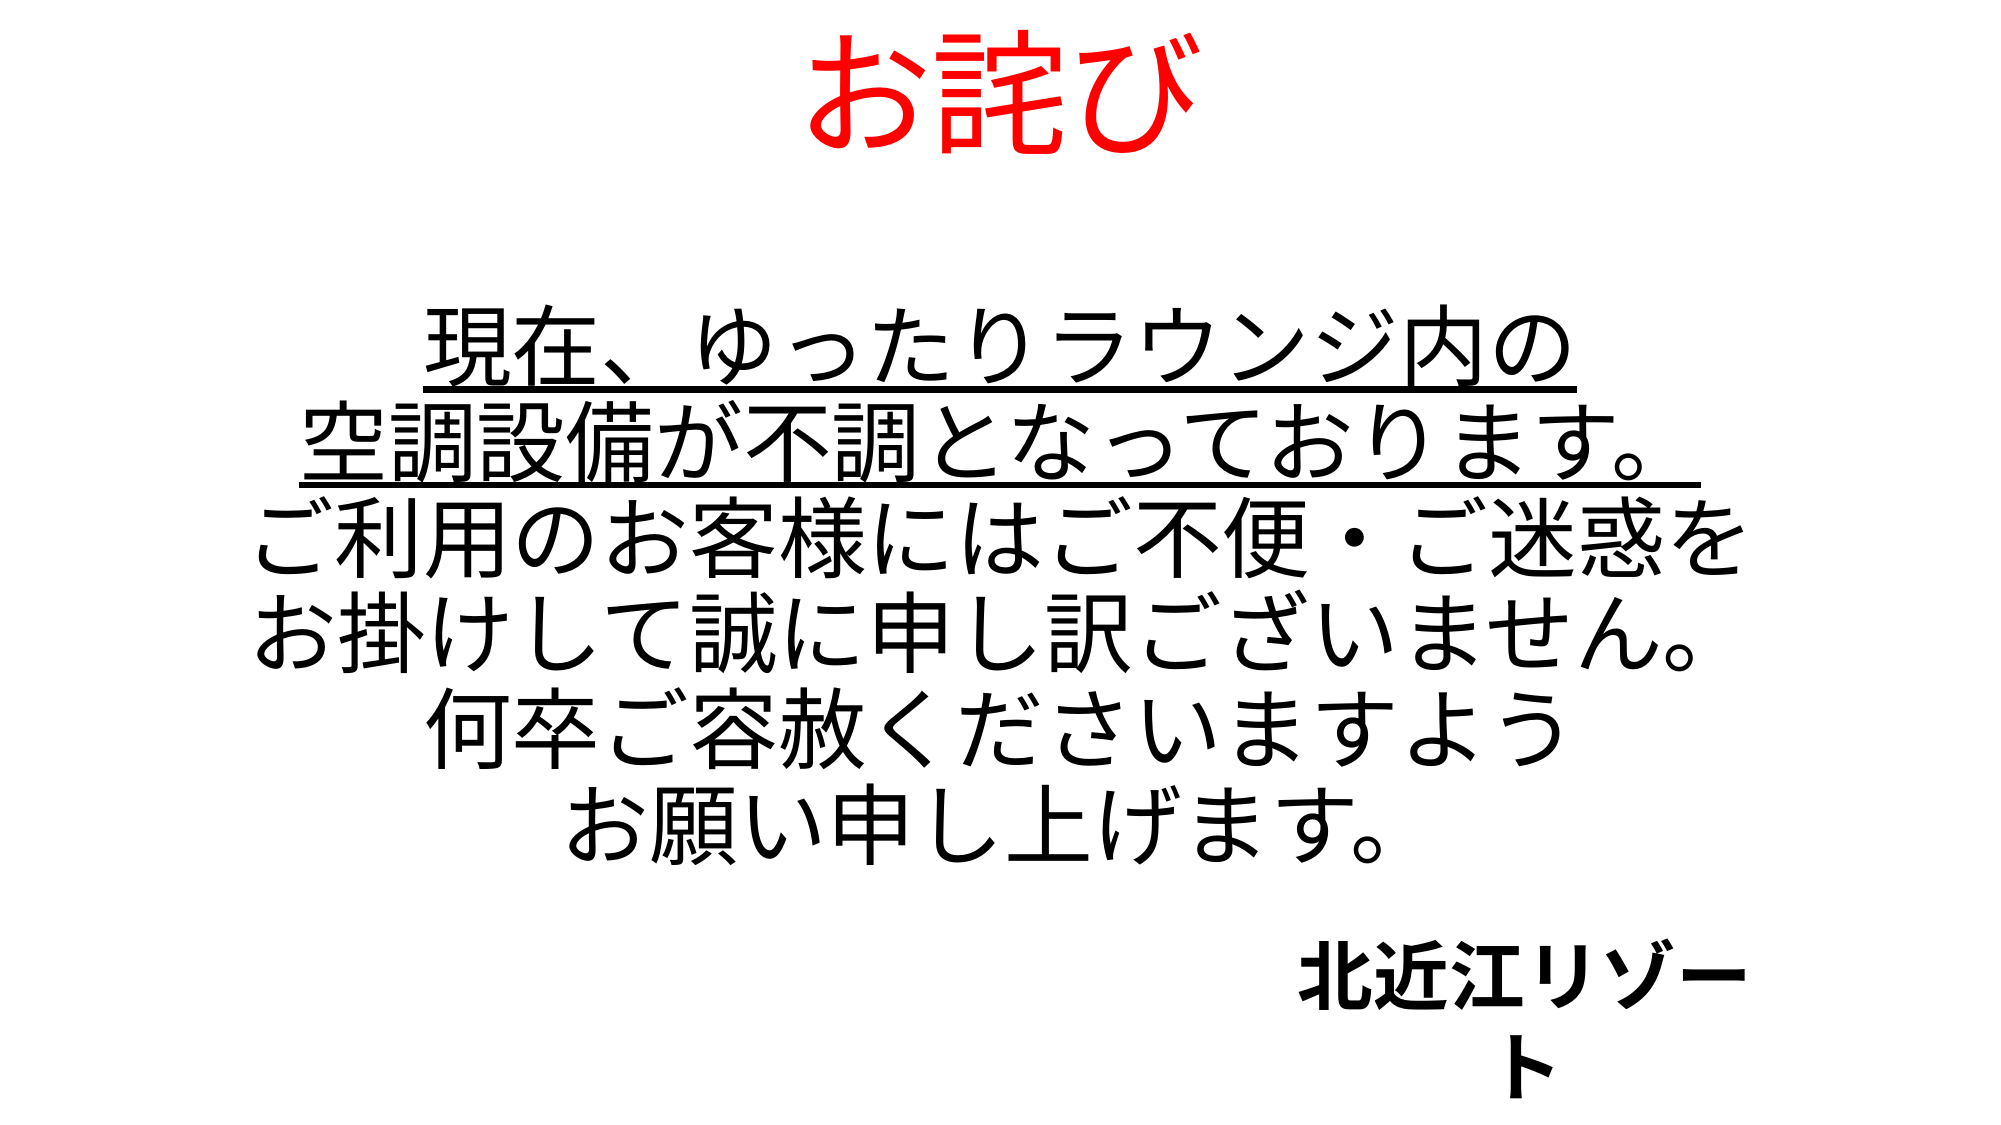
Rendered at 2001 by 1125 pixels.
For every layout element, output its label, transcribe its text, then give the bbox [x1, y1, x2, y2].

text_box 北近江リゾート [1254, 967, 1797, 1119]
title 現在、ゆったりラウンジ内の 空調設備が不調となっております。 ご利用のお客様にはご不便・ご迷惑を お掛けして誠に申し訳ございません。 何卒ご容赦くださいますよう お願い申し上げます。 [204, 228, 1796, 953]
text_box お詫び [204, 0, 1796, 202]
